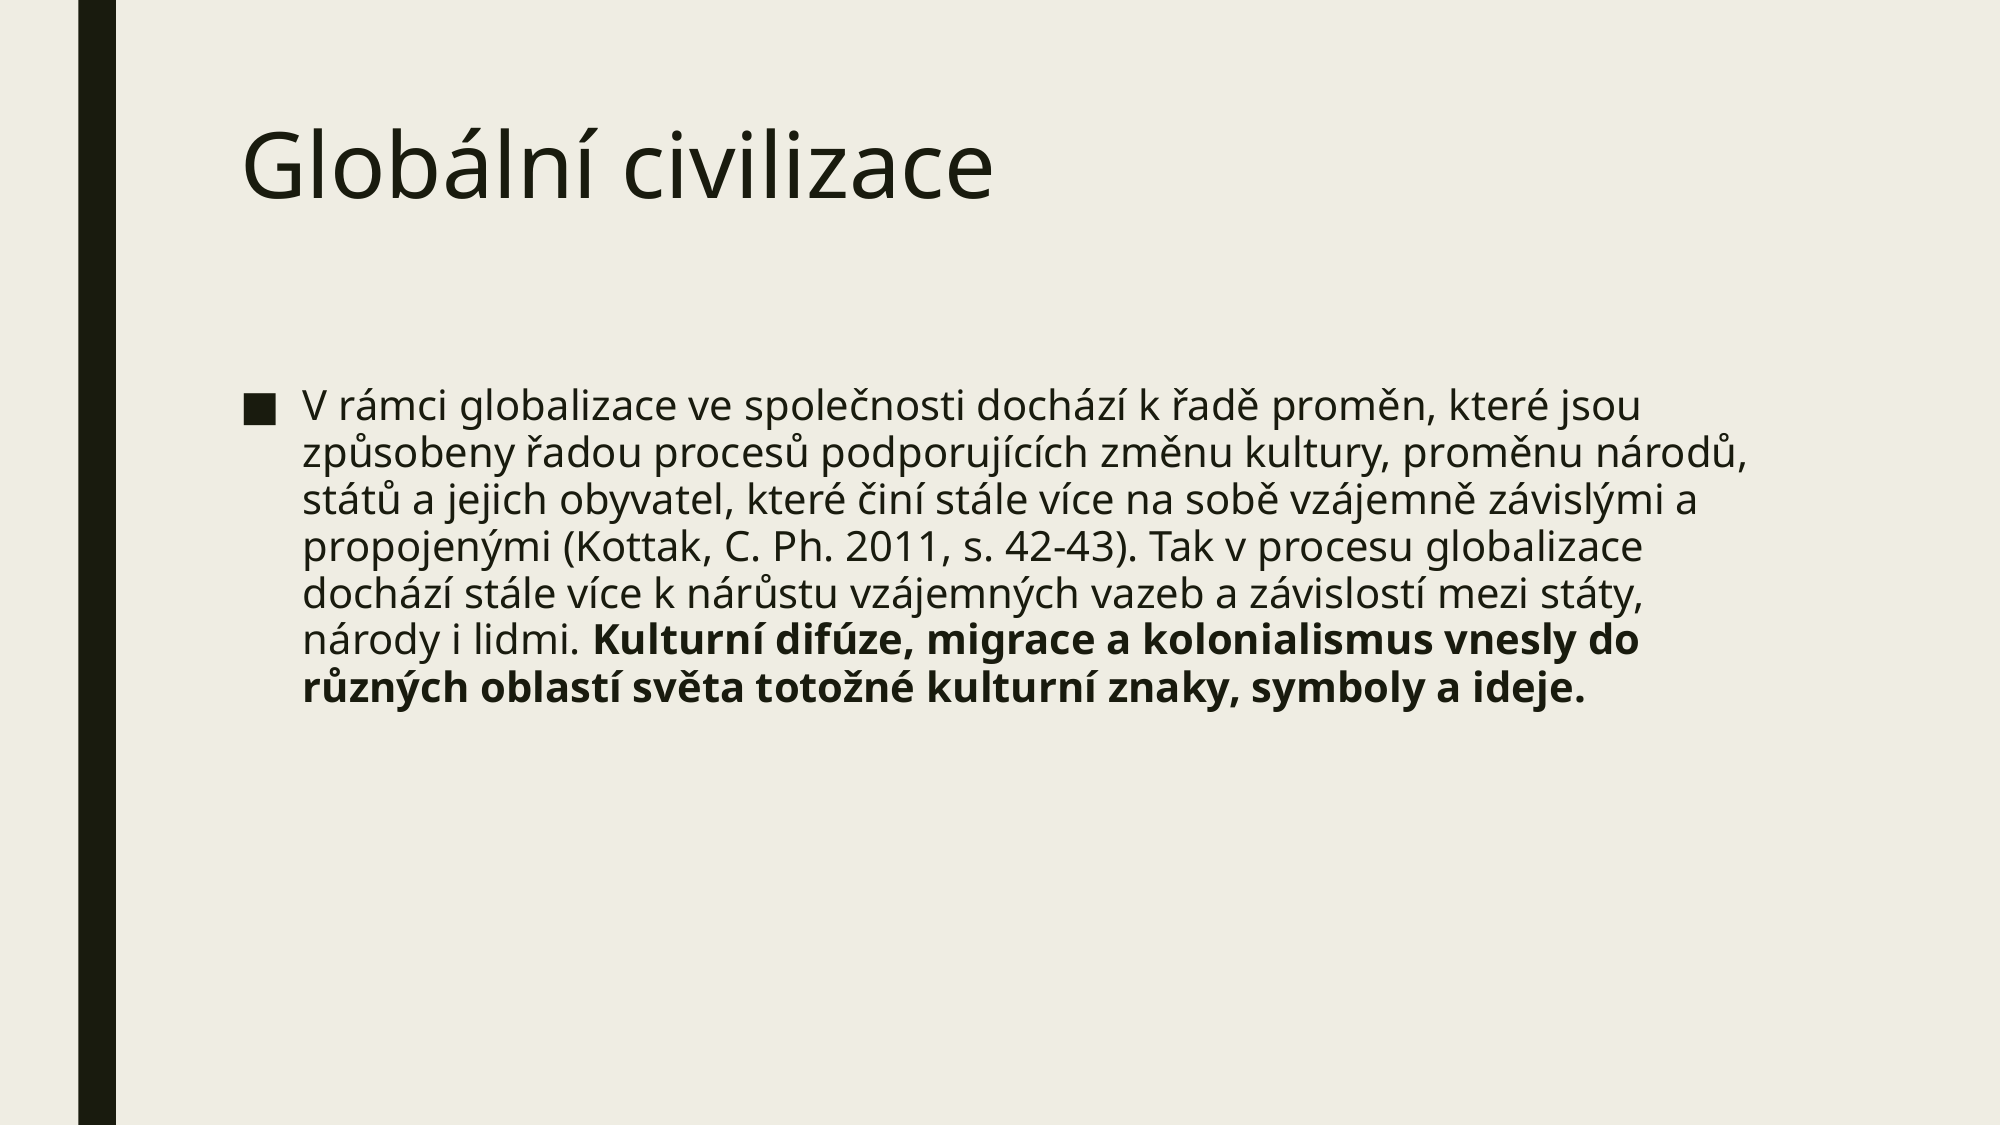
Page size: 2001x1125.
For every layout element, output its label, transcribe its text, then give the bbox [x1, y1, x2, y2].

title Globální civilizace [225, 112, 1800, 357]
list V rámci globalizace ve společnosti dochází k řadě proměn, které jsou způsobeny řadou procesů podporujících změnu kultury, proměnu národů, států a jejich obyvatel, které činí stále více na sobě vzájemně závislými a propojenými (Kottak, C. Ph. 2011, s. 42-43). Tak v procesu globalizace dochází stále více k nárůstu vzájemných vazeb a závislostí mezi státy, národy i lidmi. Kulturní difúze, migrace a kolonialismus vnesly do různých oblastí světa totožné kulturní znaky, symboly a ideje. [225, 375, 1800, 963]
